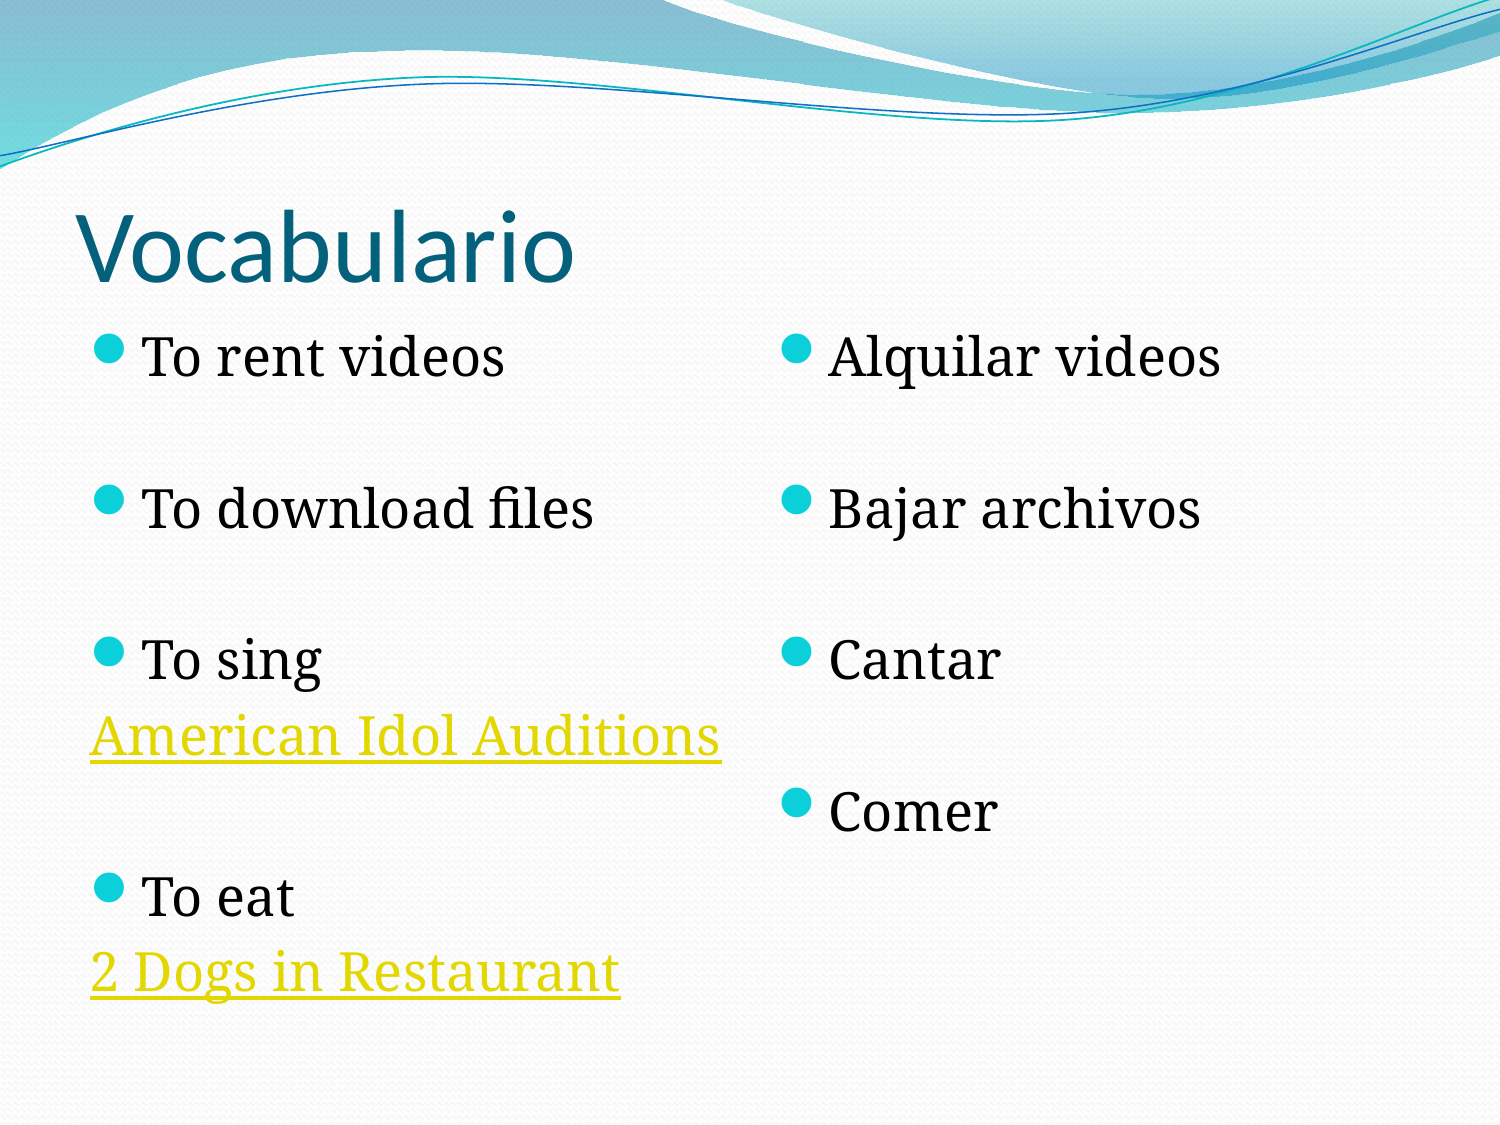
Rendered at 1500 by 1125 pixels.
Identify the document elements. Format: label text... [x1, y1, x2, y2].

title Vocabulario [75, 115, 1425, 303]
list Alquilar videos Bajar archivos Cantar Comer [762, 314, 1425, 1043]
list To rent videos To download files To sing American Idol Auditions To eat 2 Dogs in Restaurant [75, 314, 738, 1043]
